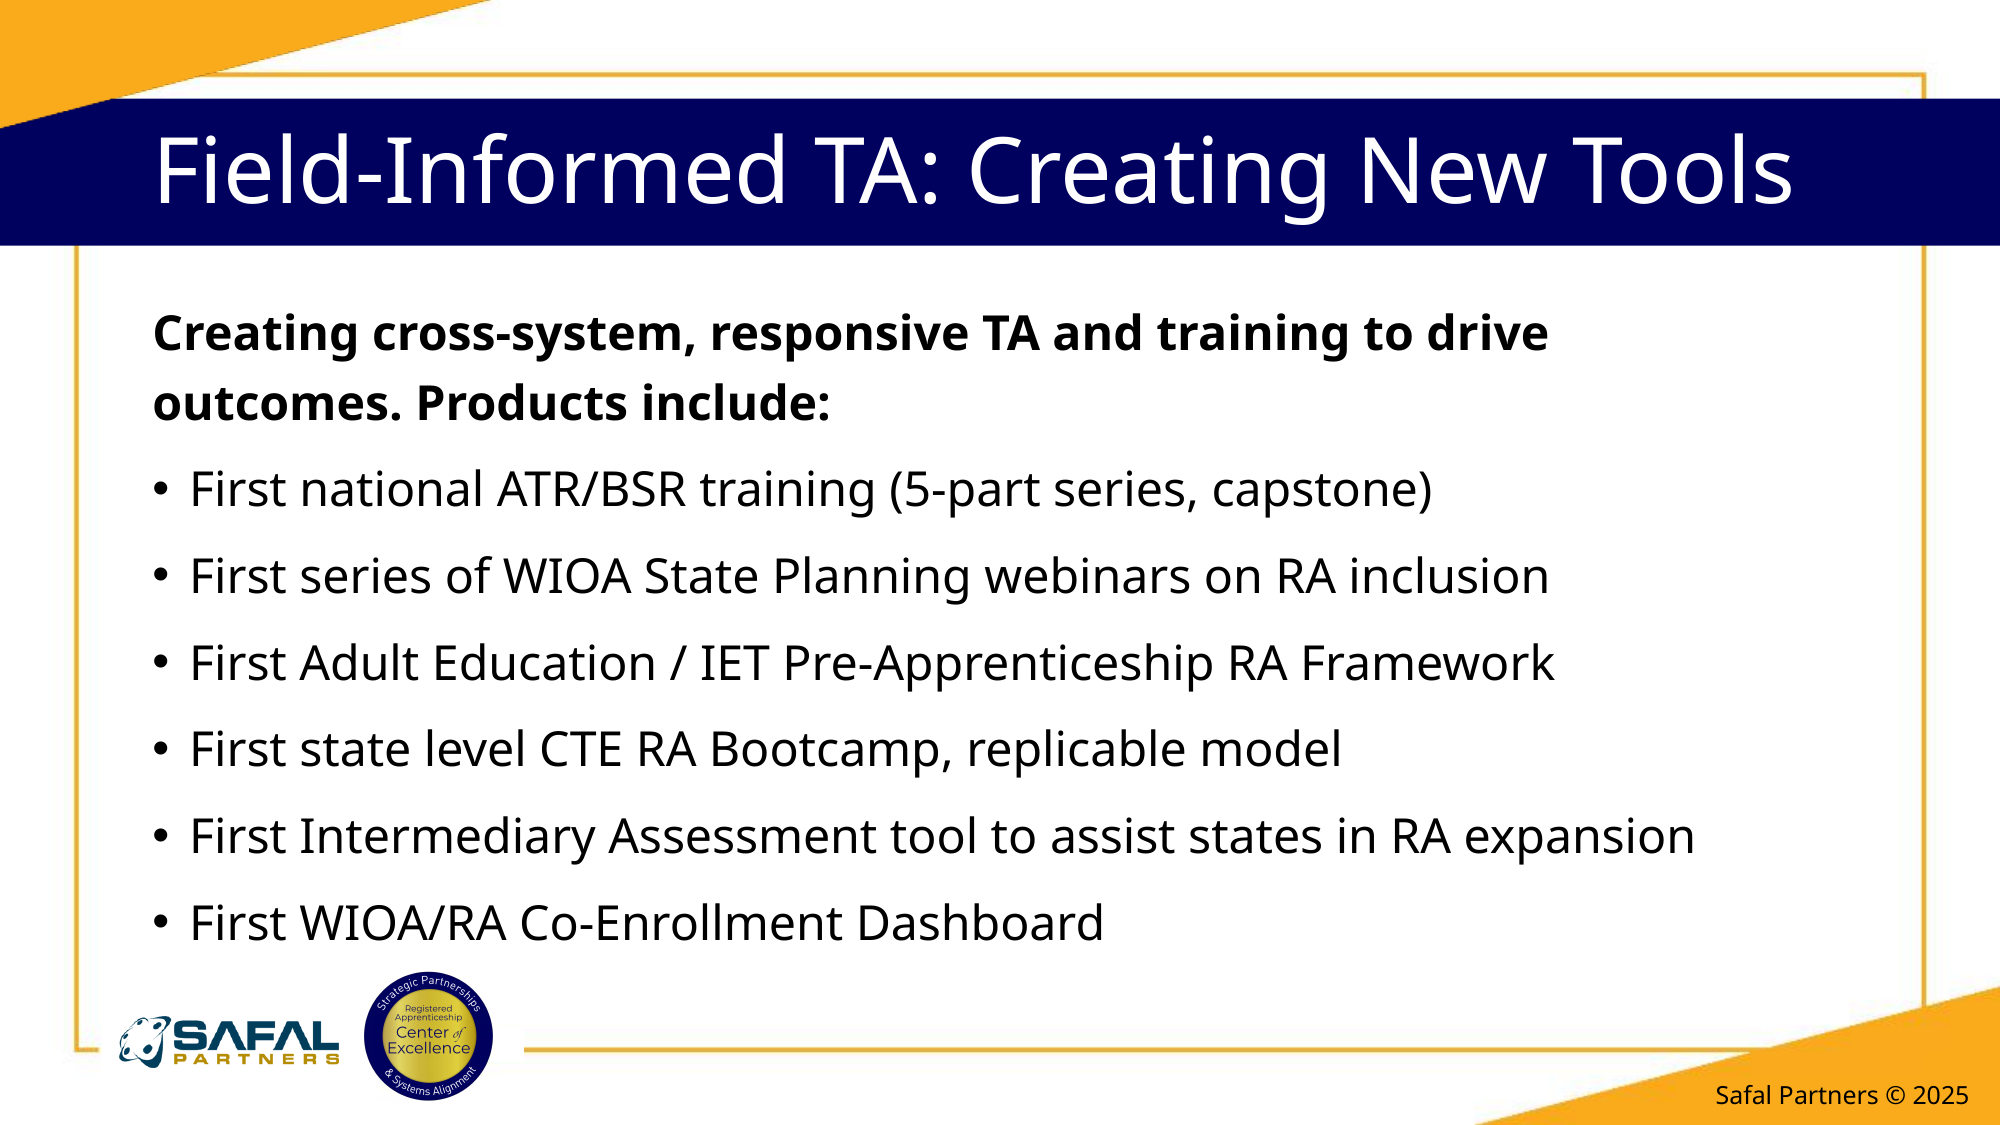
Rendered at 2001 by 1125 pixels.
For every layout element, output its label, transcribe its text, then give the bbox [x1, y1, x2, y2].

text_box Safal Partners © 2025 [1439, 1065, 1985, 1125]
picture [0, 0, 2000, 1125]
title Field-Informed TA: Creating New Tools [137, 65, 1863, 283]
list Creating cross-system, responsive TA and training to drive outcomes. Products include: First national ATR/BSR training (5-part series, capstone) First series of WIOA State Planning webinars on RA inclusion First Adult Education / IET Pre-Apprenticeship RA Framework First state level CTE RA Bootcamp, replicable model First Intermediary Assessment tool to assist states in RA expansion First WIOA/RA Co-Enrollment Dashboard [137, 283, 1735, 987]
